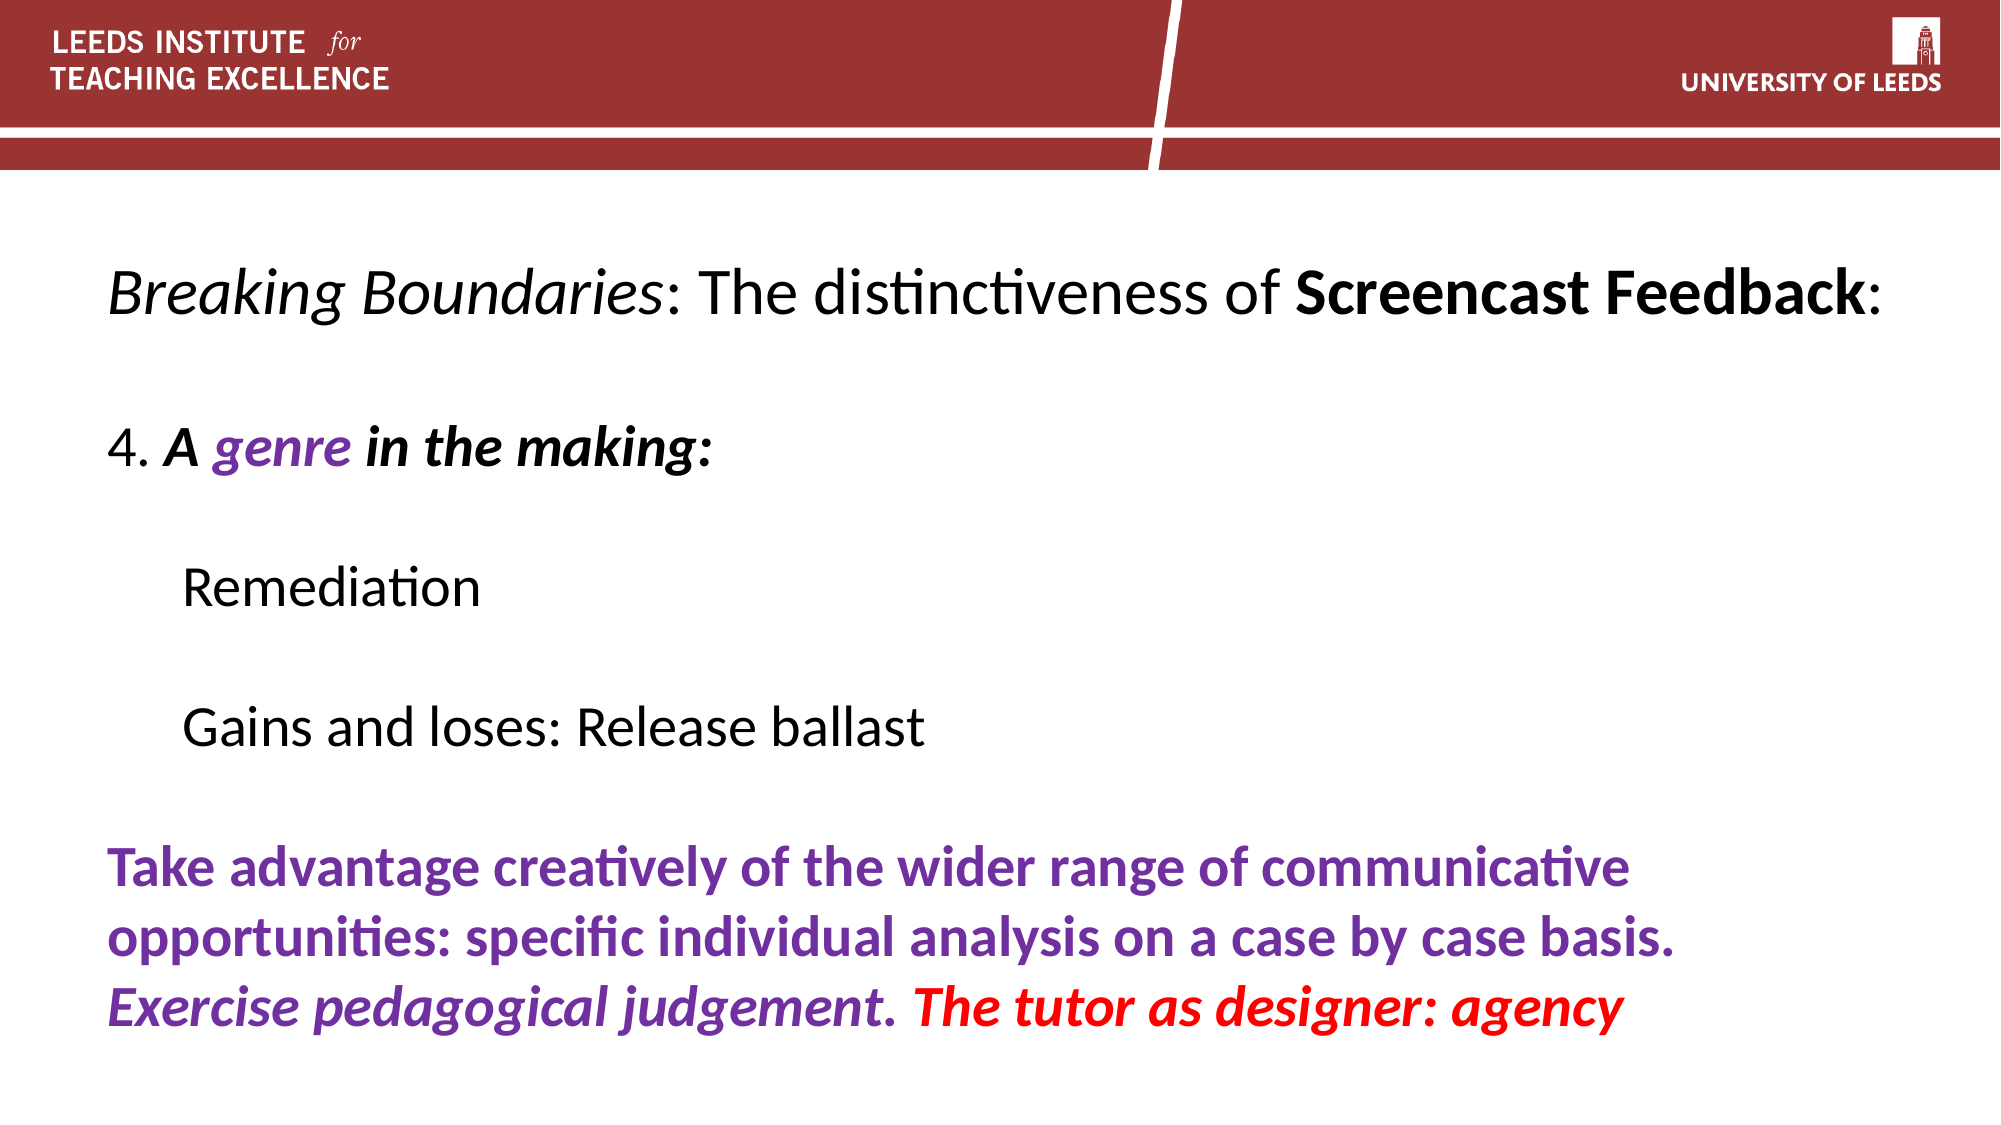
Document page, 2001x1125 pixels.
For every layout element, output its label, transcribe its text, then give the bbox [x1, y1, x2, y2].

picture [0, 0, 2000, 170]
text_box Breaking Boundaries: The distinctiveness of Screencast Feedback: 4. A genre in the making: Remediation Gains and loses: Release ballast Take advantage creatively of the wider range of communicative opportunities: specific individual analysis on a case by case basis. Exercise pedagogical judgement. The tutor as designer: agency [92, 241, 2000, 1046]
